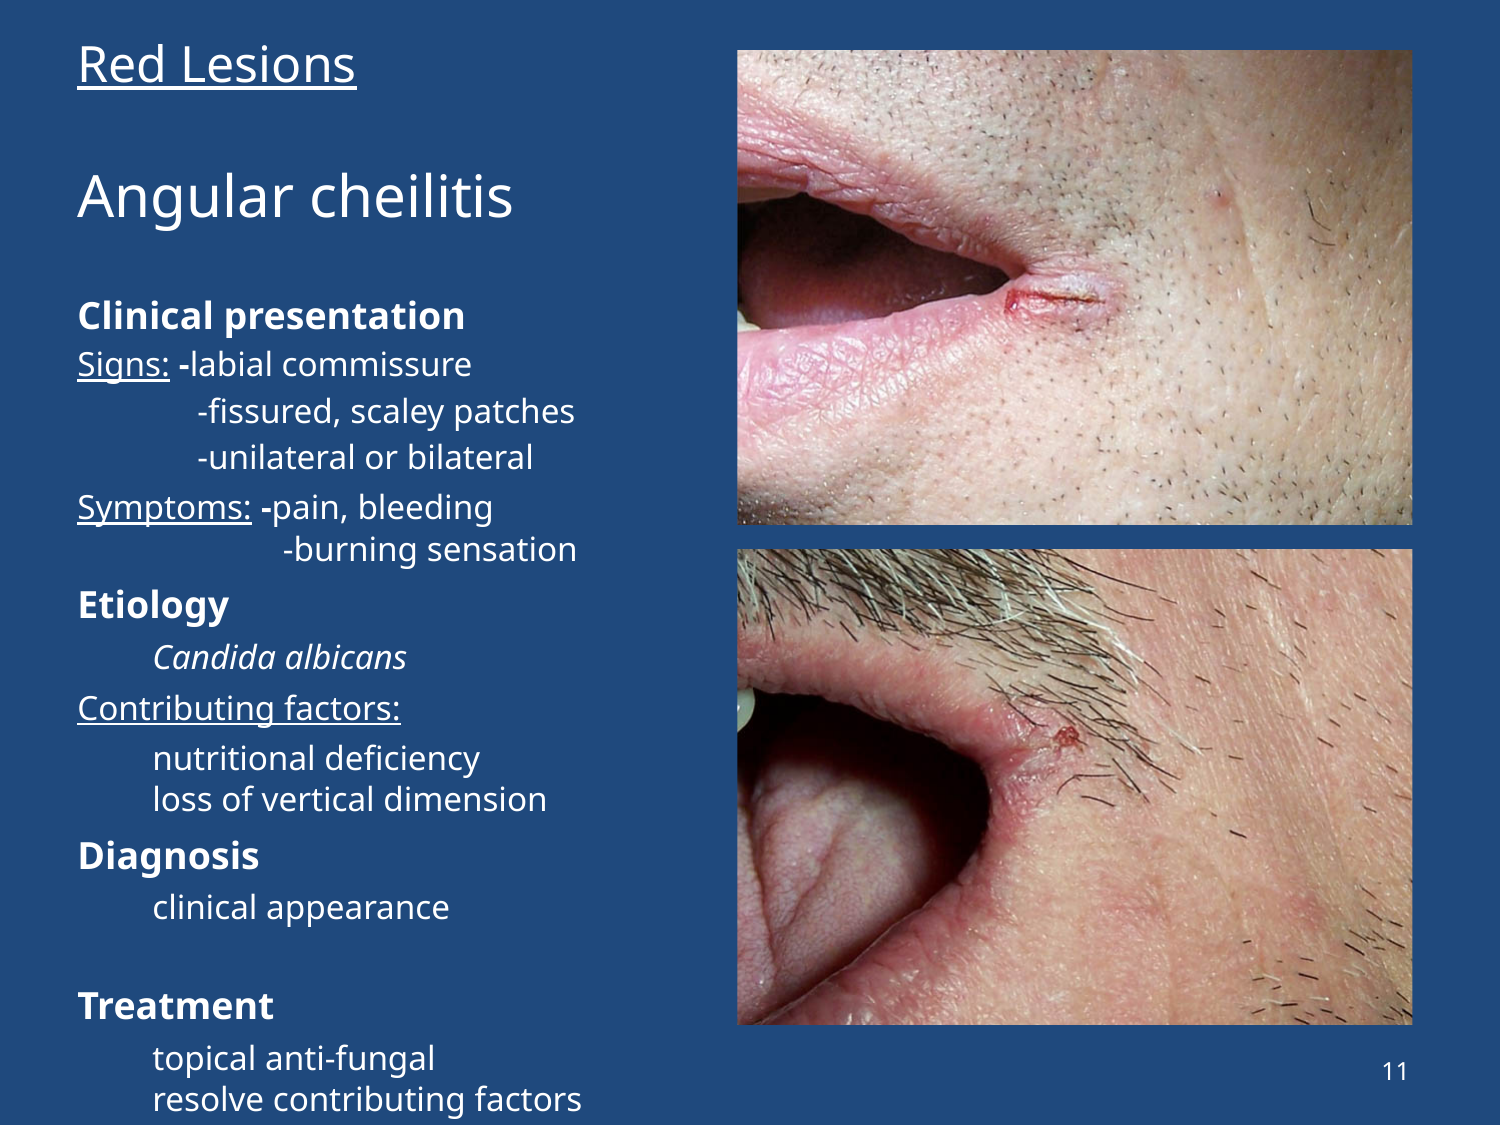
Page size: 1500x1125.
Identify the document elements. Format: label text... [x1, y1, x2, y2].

slide_number 11 [1074, 1042, 1425, 1103]
picture [737, 49, 1413, 526]
picture [737, 549, 1413, 1026]
list Red Lesions [62, 24, 688, 113]
list Clinical presentation Signs: -labial commissure -fissured, scaley patches -unilateral or bilateral Symptoms: -pain, bleeding -burning sensation Etiology Candida albicans Contributing factors: nutritional deficiency loss of vertical dimension Diagnosis clinical appearance Treatment topical anti-fungal resolve contributing factors [62, 287, 738, 1063]
title Angular cheilitis [62, 113, 688, 275]
